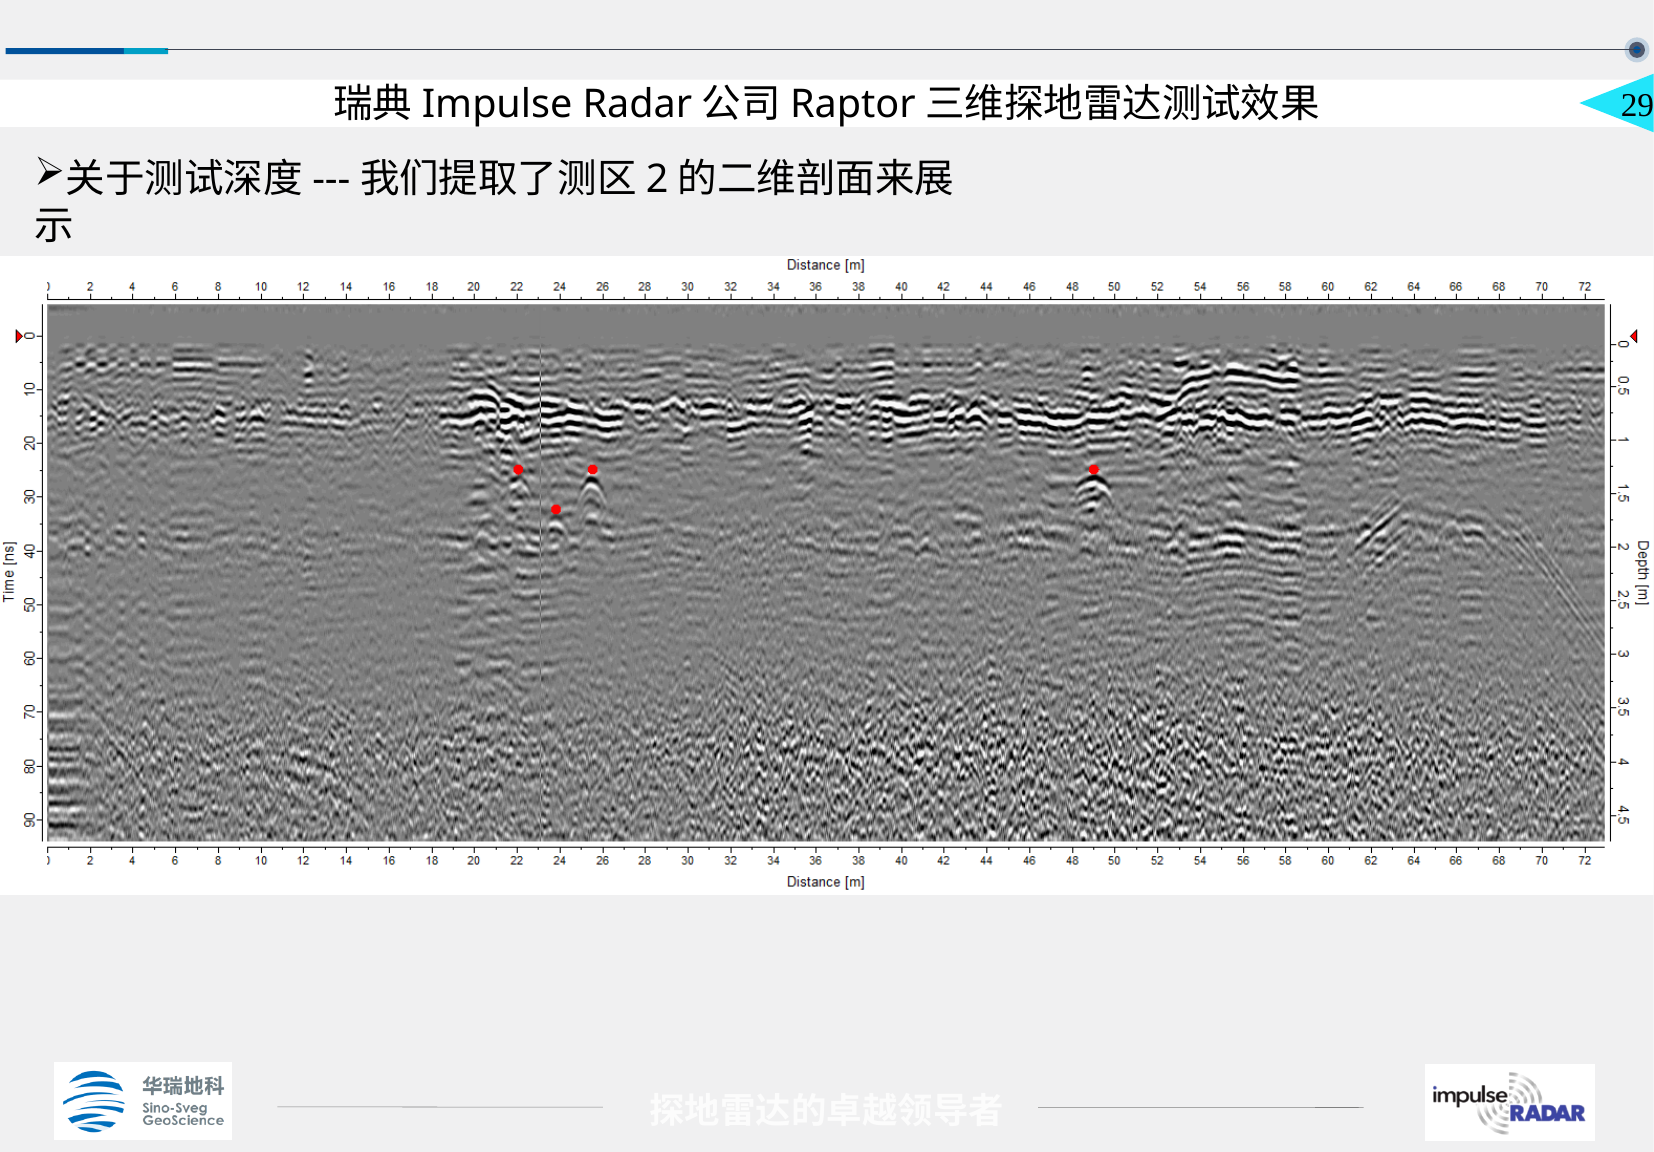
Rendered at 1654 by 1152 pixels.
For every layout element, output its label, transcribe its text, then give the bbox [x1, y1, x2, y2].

picture [0, 256, 1654, 896]
text_box 关于测试深度---我们提取了测区2的二维剖面来展示 [19, 145, 980, 255]
text_box 28 [1606, 76, 1654, 131]
picture [54, 1062, 232, 1140]
text_box 瑞典Impulse Radar公司Raptor三维探地雷达测试效果 [318, 70, 1335, 134]
picture [1425, 1064, 1595, 1141]
